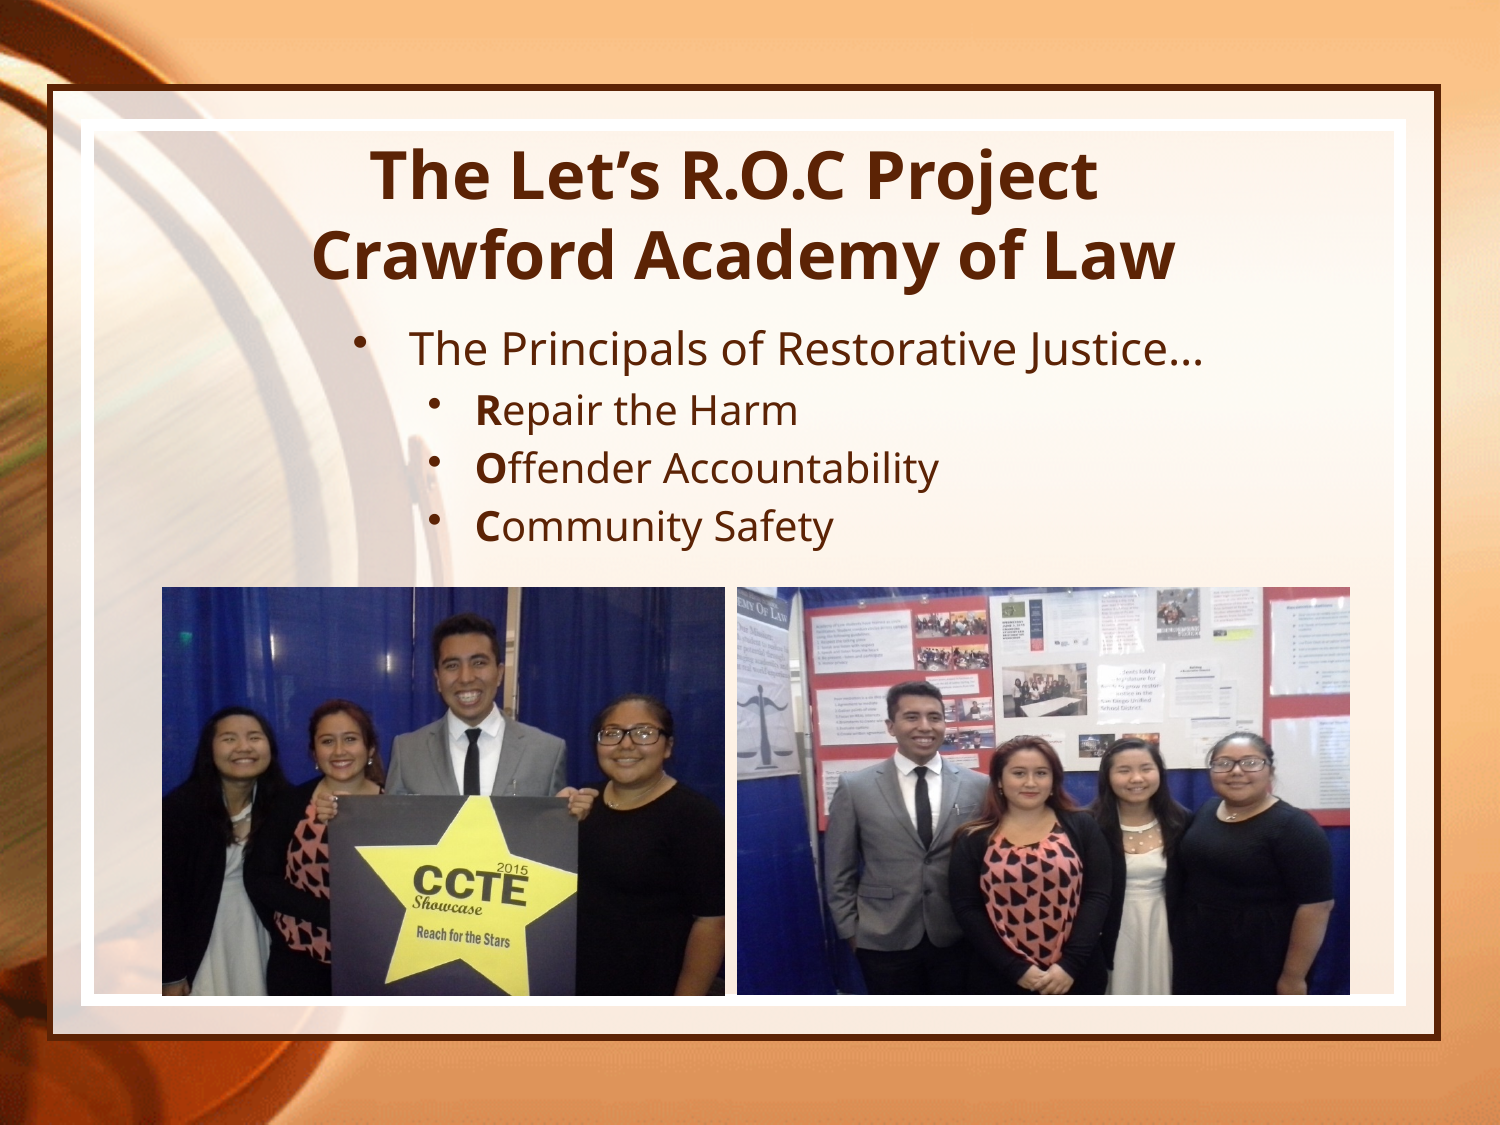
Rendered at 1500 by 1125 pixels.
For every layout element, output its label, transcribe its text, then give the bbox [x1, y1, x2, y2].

picture [0, 0, 1500, 1125]
list The Principals of Restorative Justice… Repair the Harm Offender Accountability Community Safety [337, 312, 1388, 663]
title The Let’s R.O.C Project Crawford Academy of Law [112, 137, 1375, 288]
